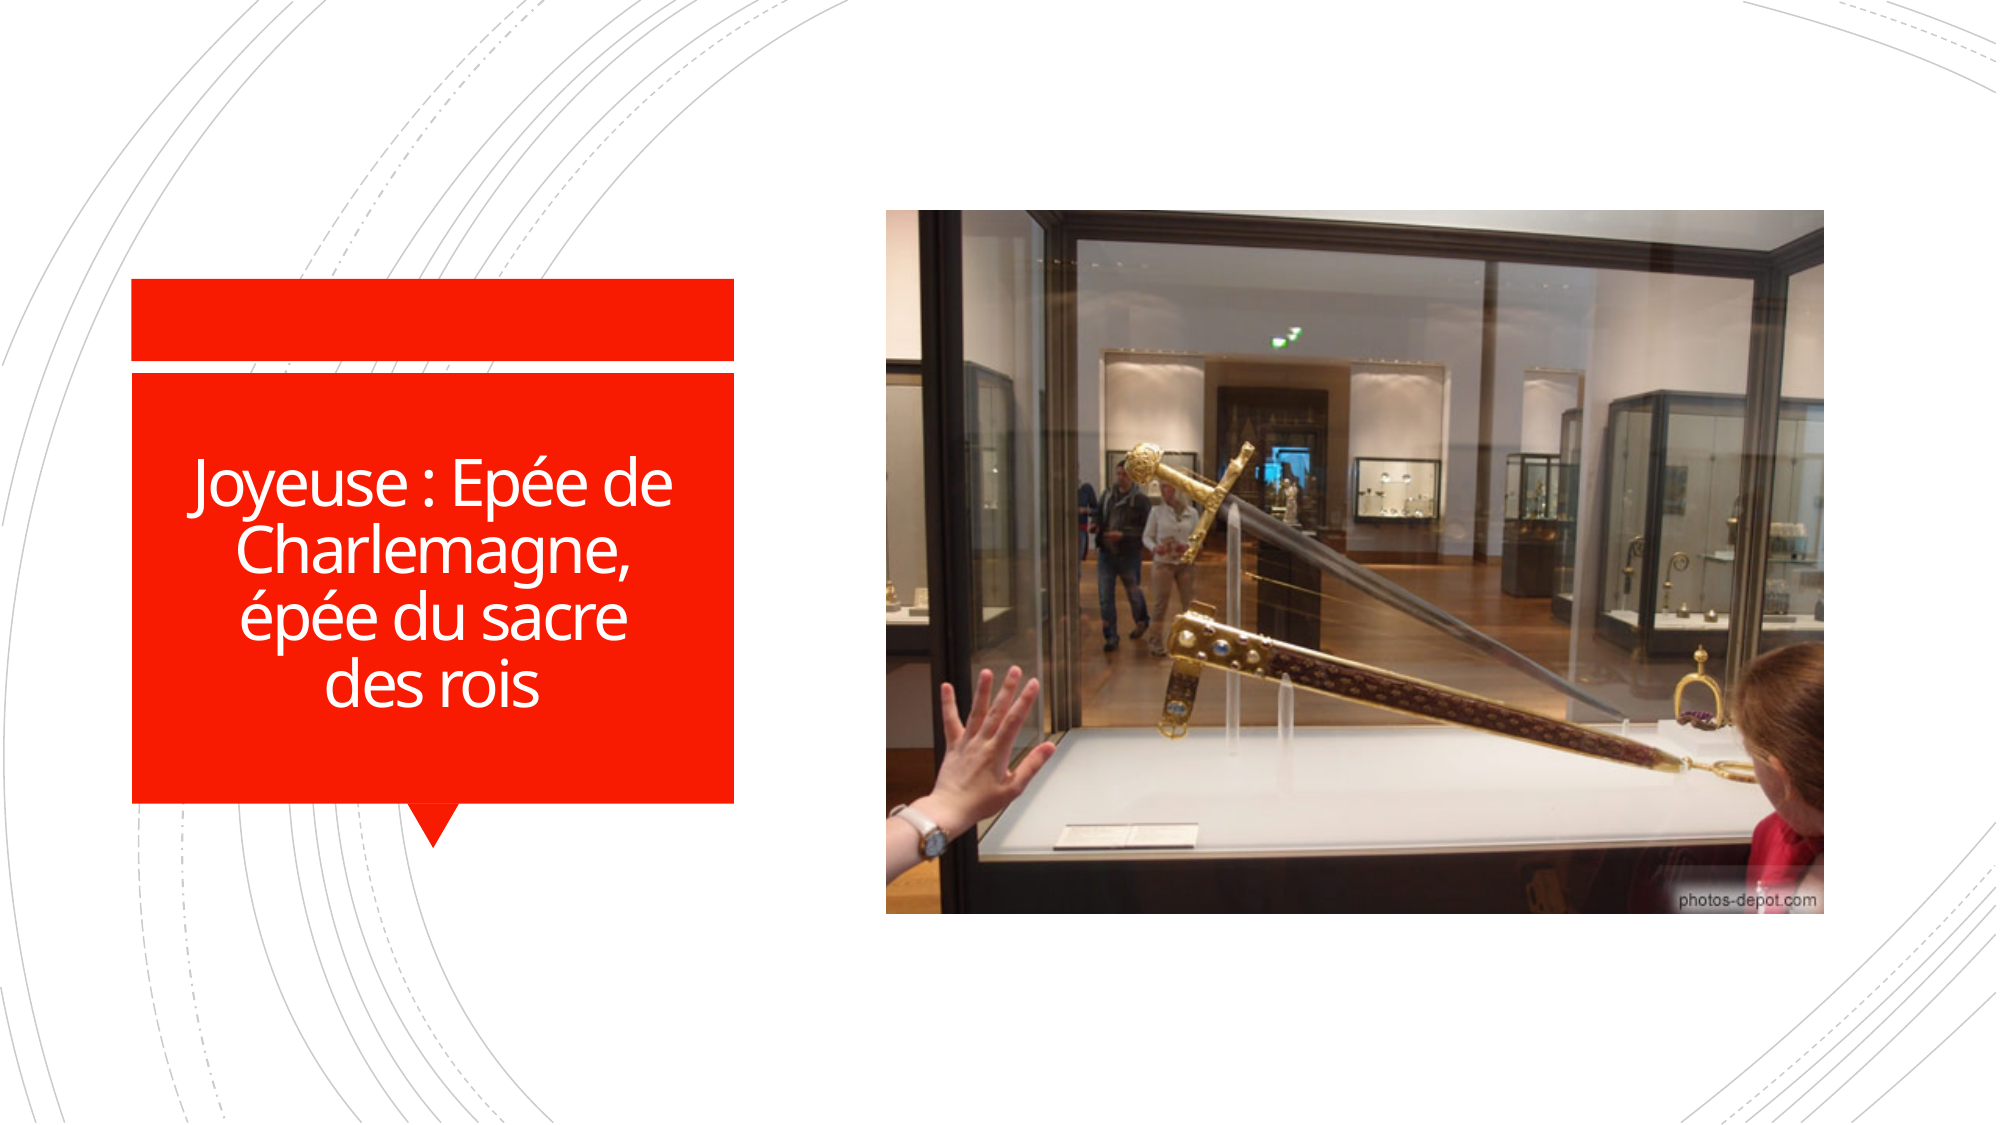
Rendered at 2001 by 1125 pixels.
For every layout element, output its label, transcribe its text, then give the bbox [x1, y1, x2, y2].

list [885, 210, 1824, 914]
title Joyeuse : Epée de Charlemagne, épée du sacre des rois [145, 385, 720, 789]
